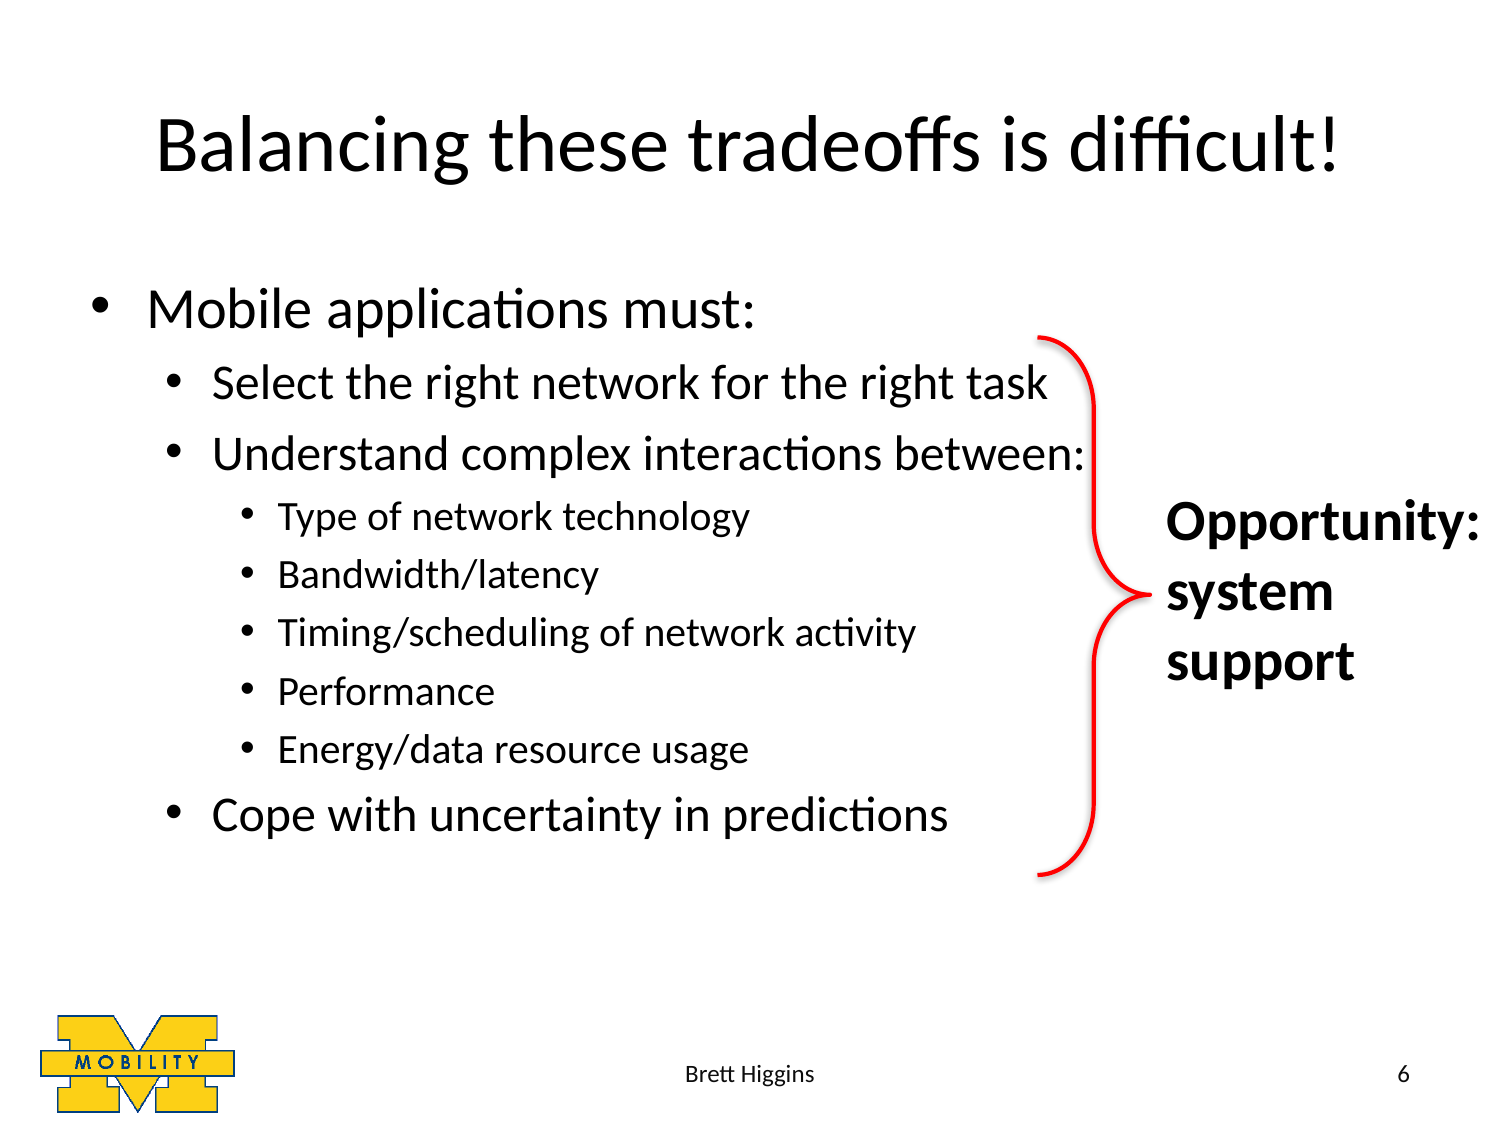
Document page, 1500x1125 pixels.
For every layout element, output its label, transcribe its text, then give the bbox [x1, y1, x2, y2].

text_box [1037, 335, 1151, 878]
text_box Opportunity: system support [1151, 474, 1497, 700]
title Balancing these tradeoffs is difficult! [75, 45, 1425, 233]
list Mobile applications must: Select the right network for the right task Understand complex interactions between: Type of network technology Bandwidth/latency Timing/scheduling of network activity Performance Energy/data resource usage Cope with uncertainty in predictions [75, 262, 1425, 1005]
picture [37, 1012, 238, 1115]
slide_number 6 [1074, 1042, 1425, 1103]
footer Brett Higgins [512, 1042, 988, 1103]
